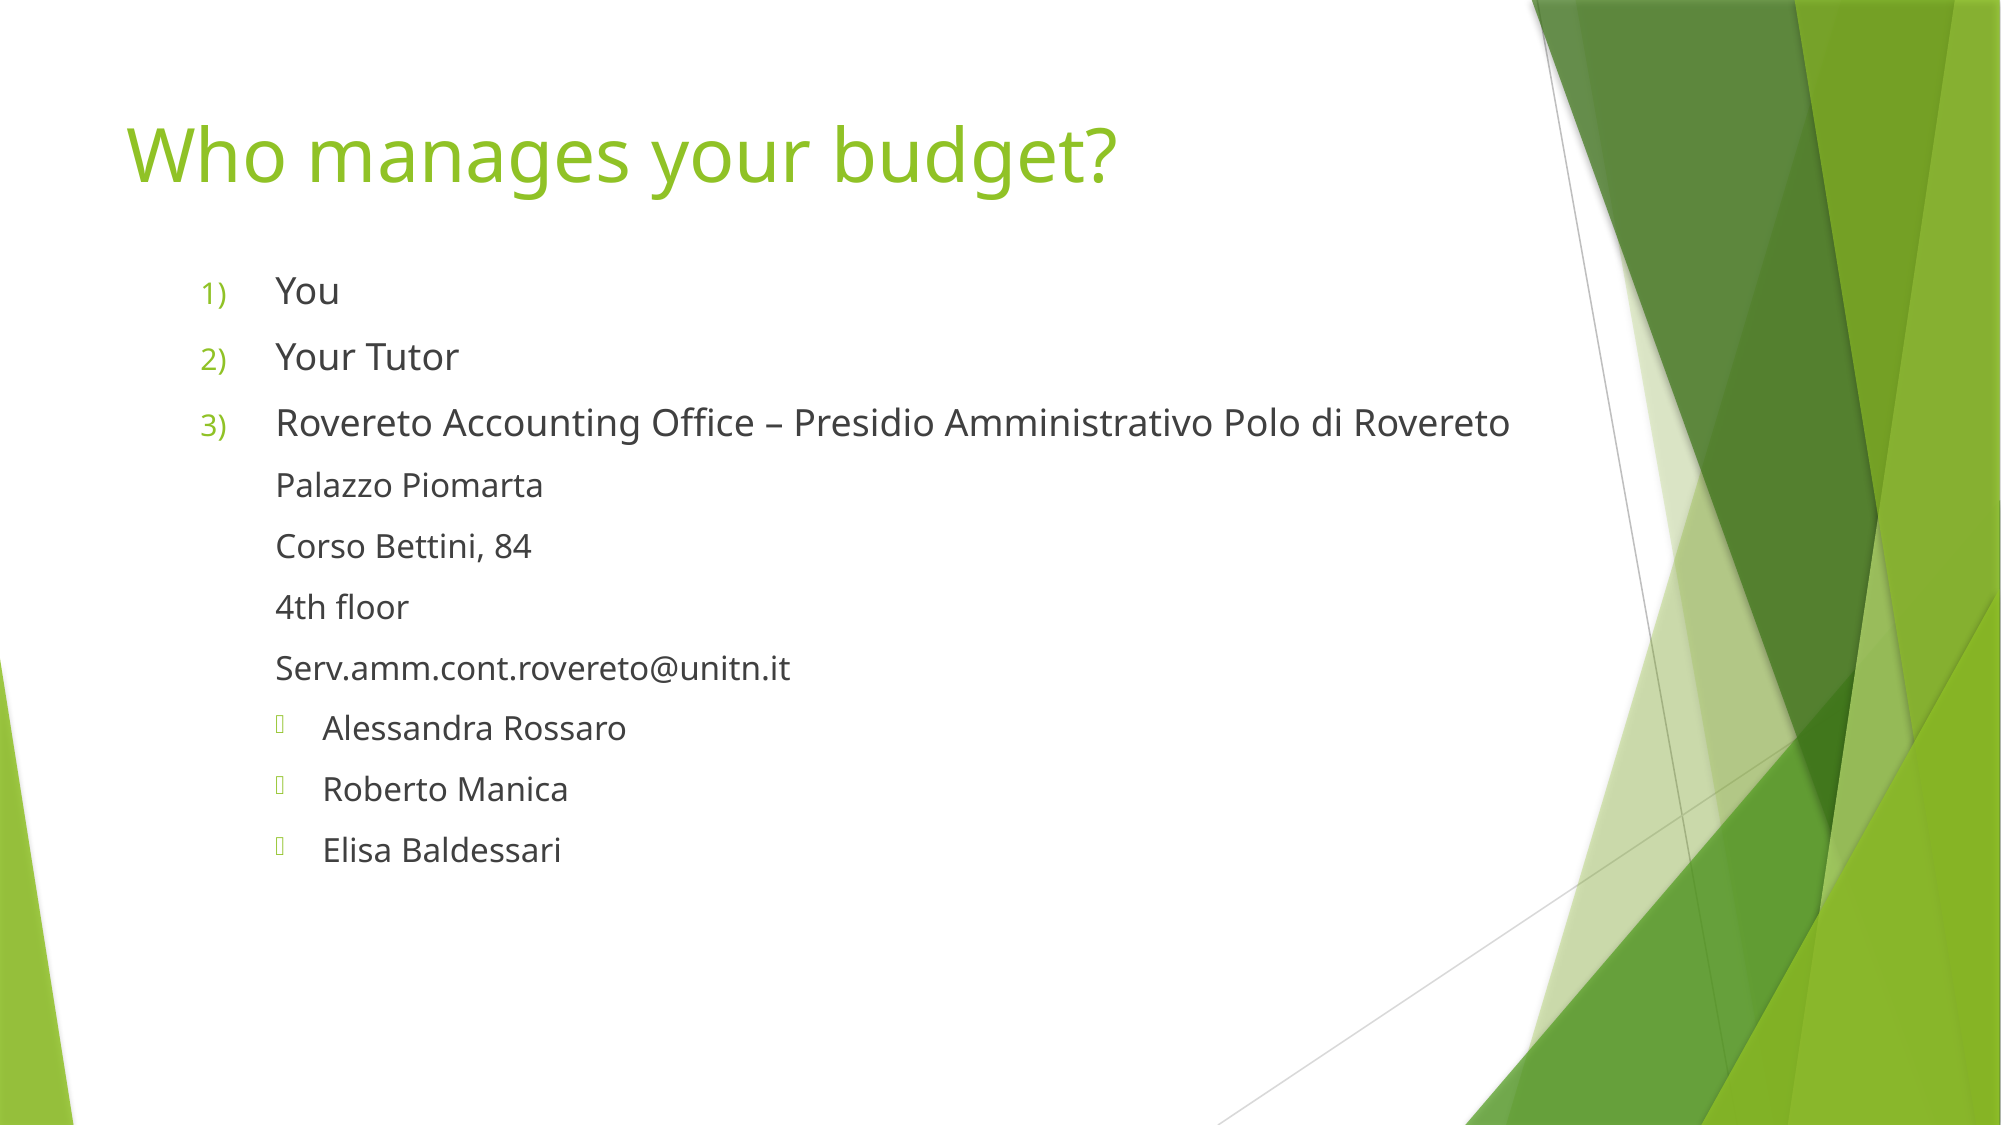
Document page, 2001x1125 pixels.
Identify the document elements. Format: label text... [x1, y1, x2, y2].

list You Your Tutor Rovereto Accounting Office – Presidio Amministrativo Polo di Rovereto Palazzo Piomarta Corso Bettini, 84 4th floor Serv.amm.cont.rovereto@unitn.it Alessandra Rossaro Roberto Manica Elisa Baldessari [185, 259, 1761, 922]
title Who manages your budget? [111, 99, 1522, 317]
